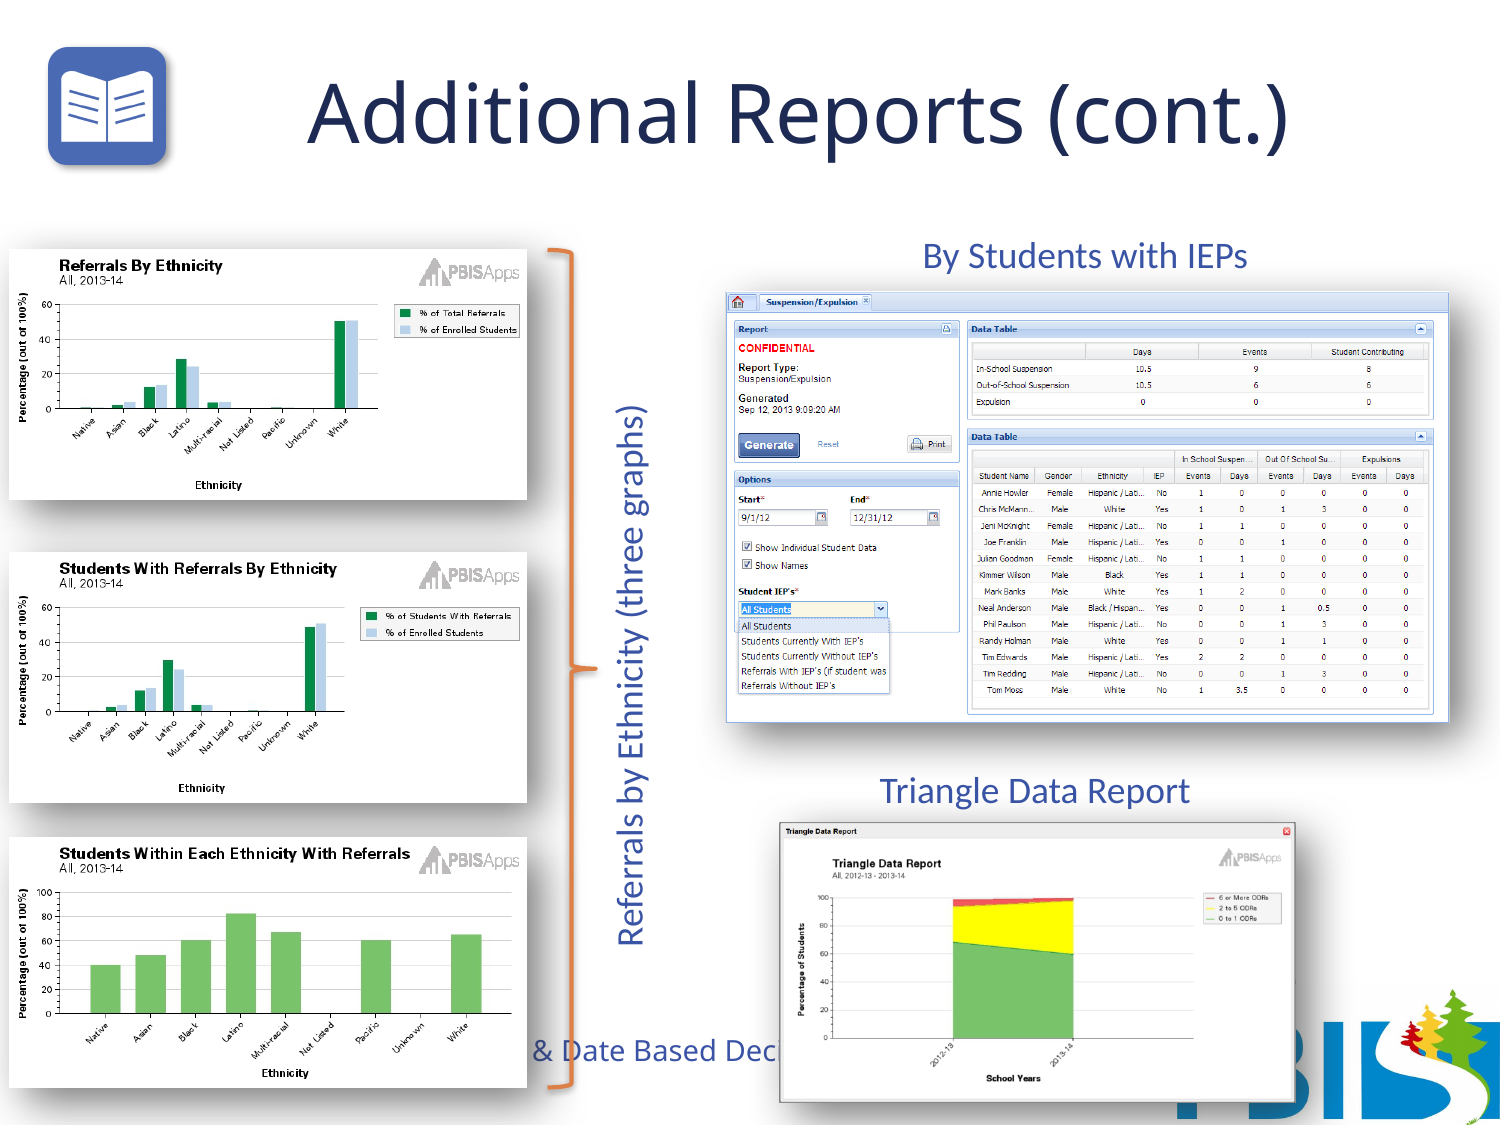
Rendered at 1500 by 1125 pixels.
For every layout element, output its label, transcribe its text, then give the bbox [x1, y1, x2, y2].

picture [1177, 983, 1500, 1125]
picture [778, 821, 1296, 1103]
text_box [547, 249, 596, 1088]
picture [48, 46, 166, 165]
picture [9, 552, 527, 803]
title Additional Reports (cont.) [225, 57, 1372, 165]
text_box By Students with IEPs [907, 223, 1267, 285]
picture [9, 837, 527, 1088]
picture [9, 249, 527, 501]
text_box Triangle Data Report [864, 758, 1210, 820]
text_box Referrals by Ethnicity (three graphs) [597, 382, 658, 963]
picture [724, 291, 1450, 723]
